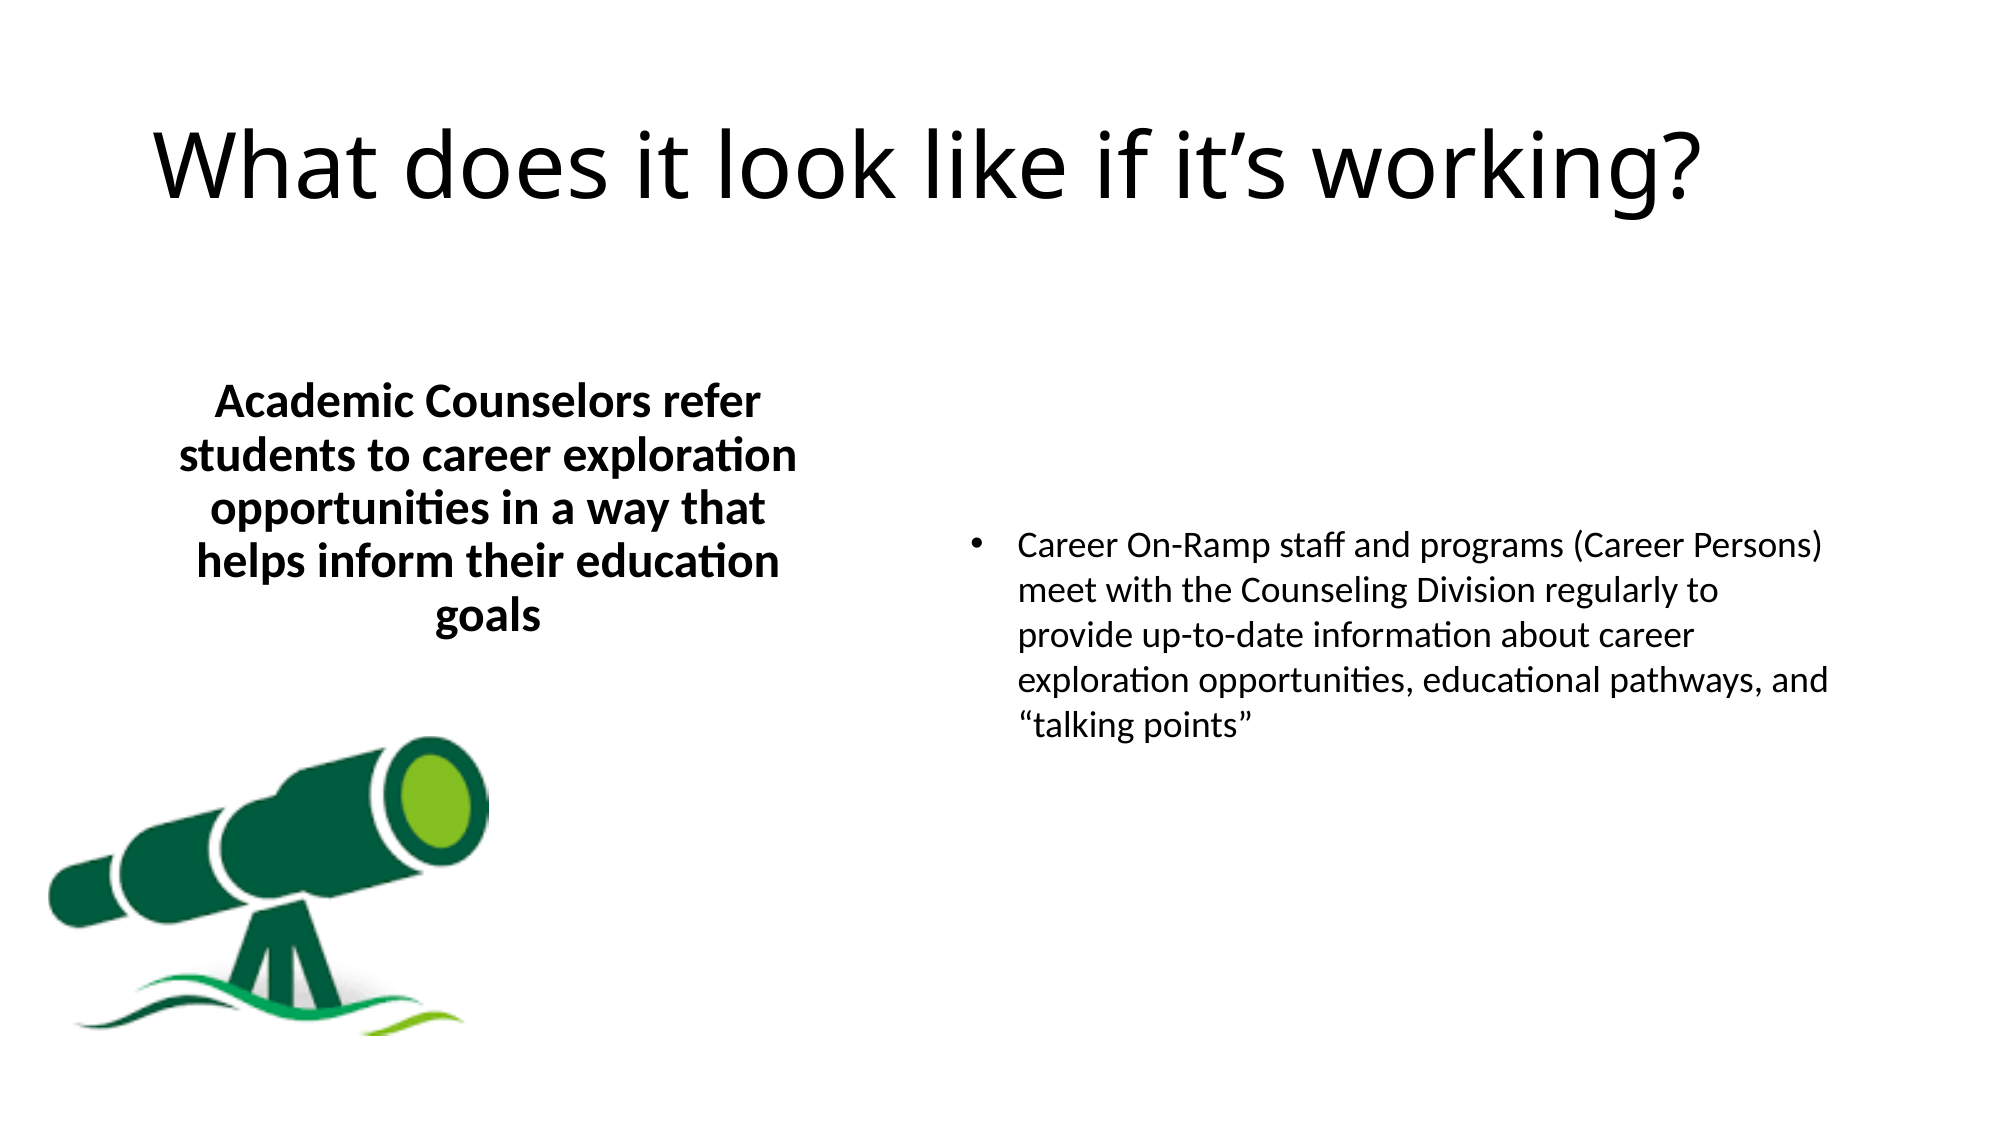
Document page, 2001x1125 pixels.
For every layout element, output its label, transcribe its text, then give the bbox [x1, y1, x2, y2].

title What does it look like if it’s working? [137, 59, 1863, 278]
list Academic Counselors refer students to career exploration opportunities in a way that helps inform their education goals [135, 367, 842, 651]
picture [47, 736, 489, 1036]
text_box Career On-Ramp staff and programs (Career Persons) meet with the Counseling Division regularly to provide up-to-date information about career exploration opportunities, educational pathways, and “talking points” [955, 512, 1849, 753]
